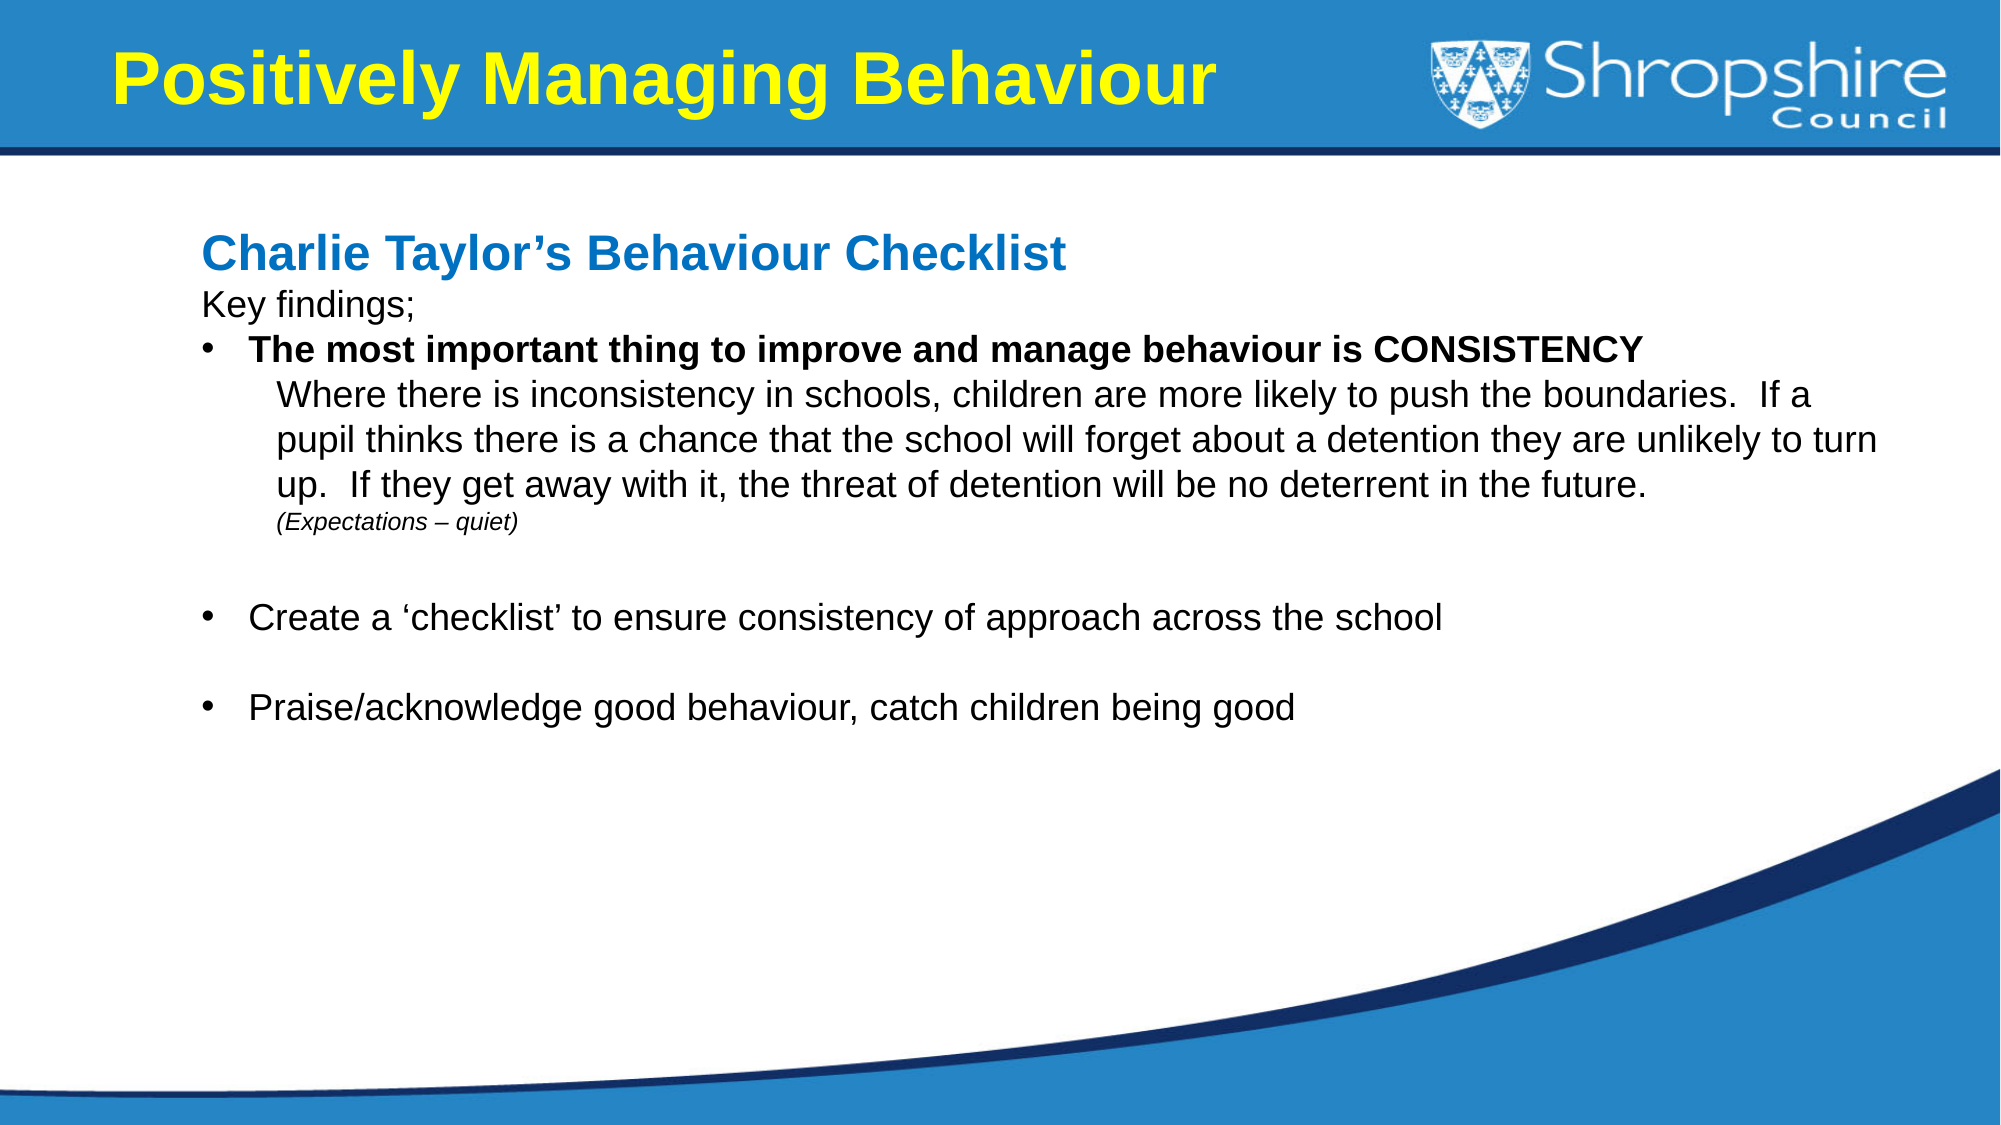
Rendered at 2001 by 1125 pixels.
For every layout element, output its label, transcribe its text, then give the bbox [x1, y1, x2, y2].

text_box Charlie Taylor’s Behaviour Checklist Key findings; The most important thing to improve and manage behaviour is CONSISTENCY Where there is inconsistency in schools, children are more likely to push the boundaries. If a pupil thinks there is a chance that the school will forget about a detention they are unlikely to turn up. If they get away with it, the threat of detention will be no deterrent in the future. (Expectations – quiet) [186, 212, 1900, 543]
text_box Positively Managing Behaviour [55, 22, 1275, 150]
text_box Create a ‘checklist’ to ensure consistency of approach across the school Praise/acknowledge good behaviour, catch children being good [186, 586, 1907, 781]
picture [0, 0, 2001, 1125]
